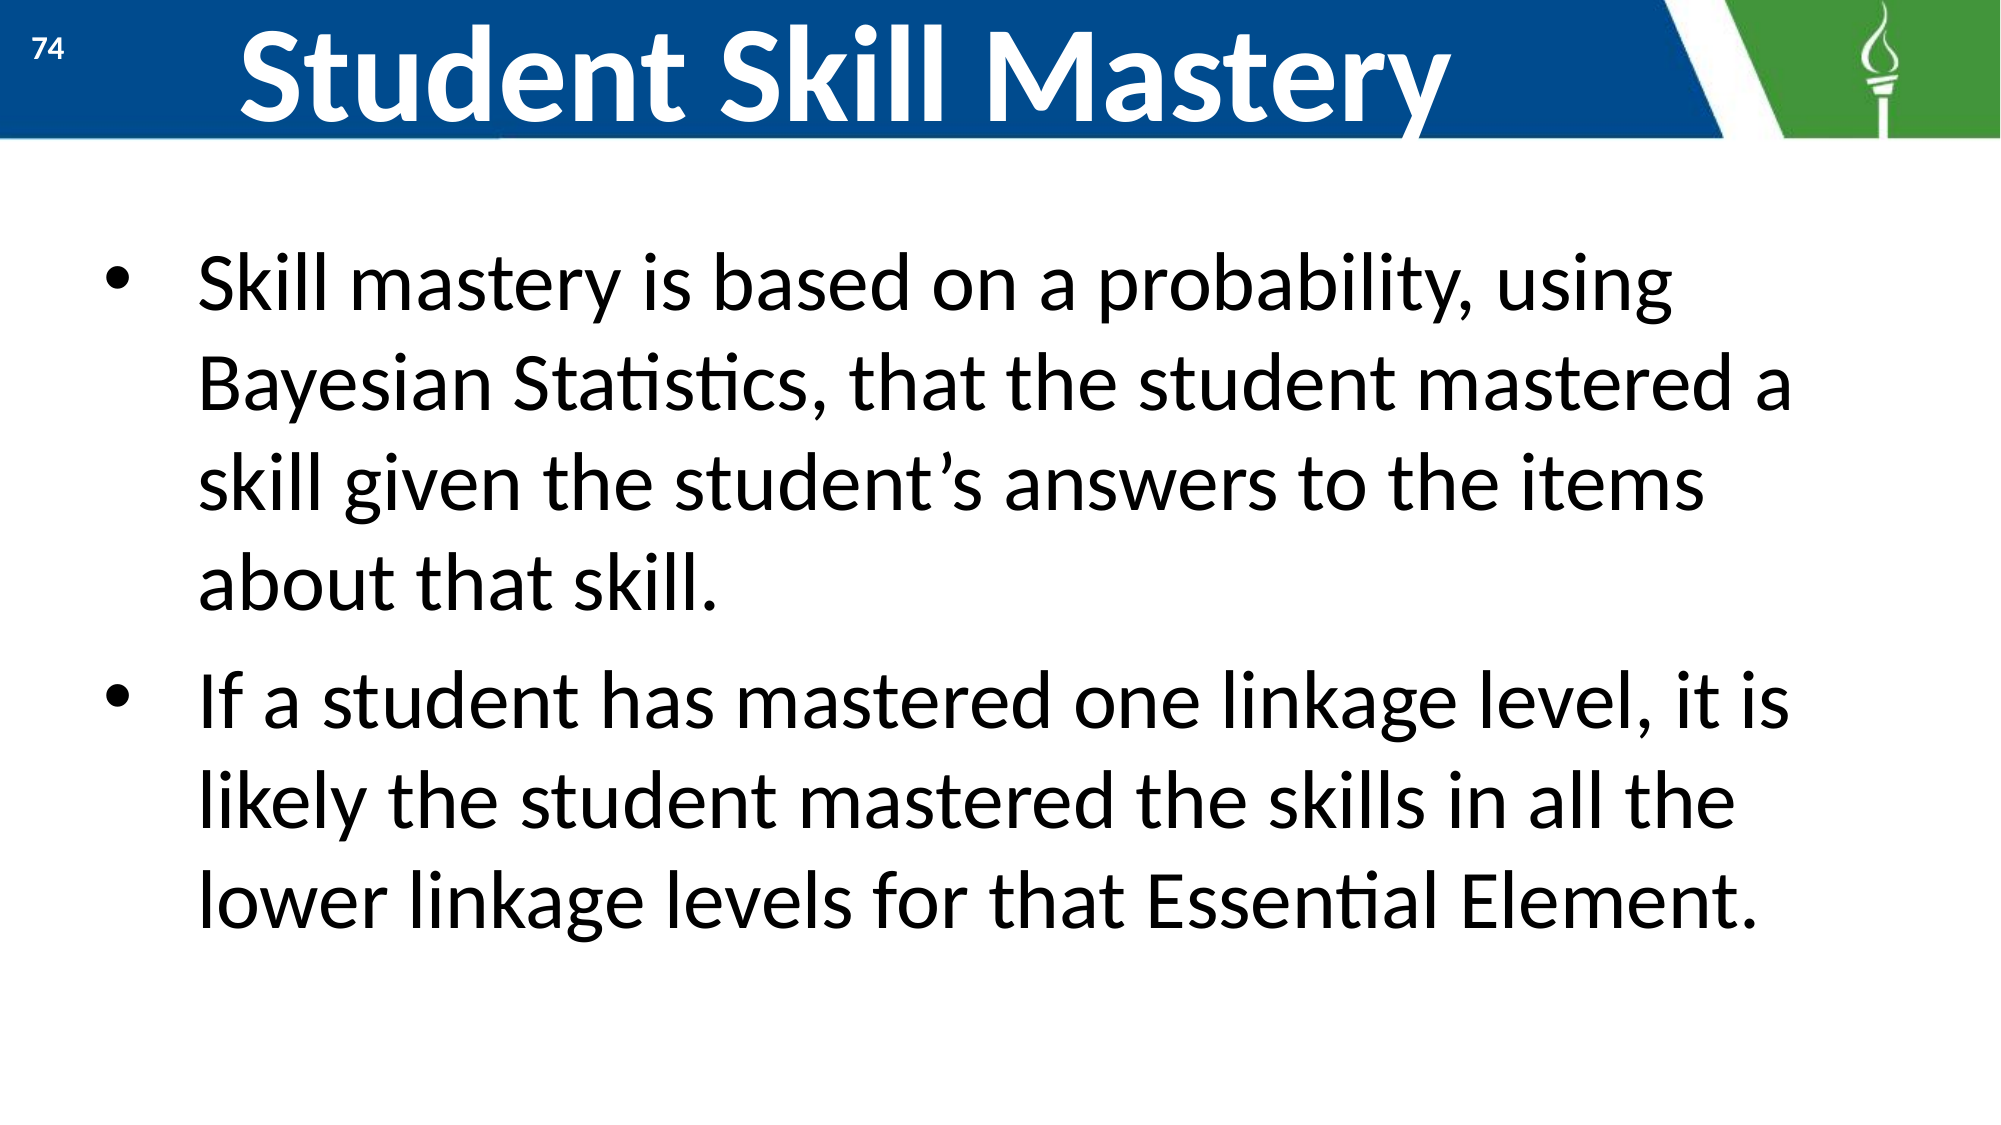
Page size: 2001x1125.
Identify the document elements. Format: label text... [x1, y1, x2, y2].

picture [0, 0, 2001, 1125]
title Student Skill Mastery [200, 0, 1493, 133]
slide_number 74 [15, 16, 183, 76]
list Skill mastery is based on a probability, using Bayesian Statistics, that the student mastered a skill given the student’s answers to the items about that skill. If a student has mastered one linkage level, it is likely the student mastered the skills in all the lower linkage levels for that Essential Element. [82, 219, 1850, 1012]
